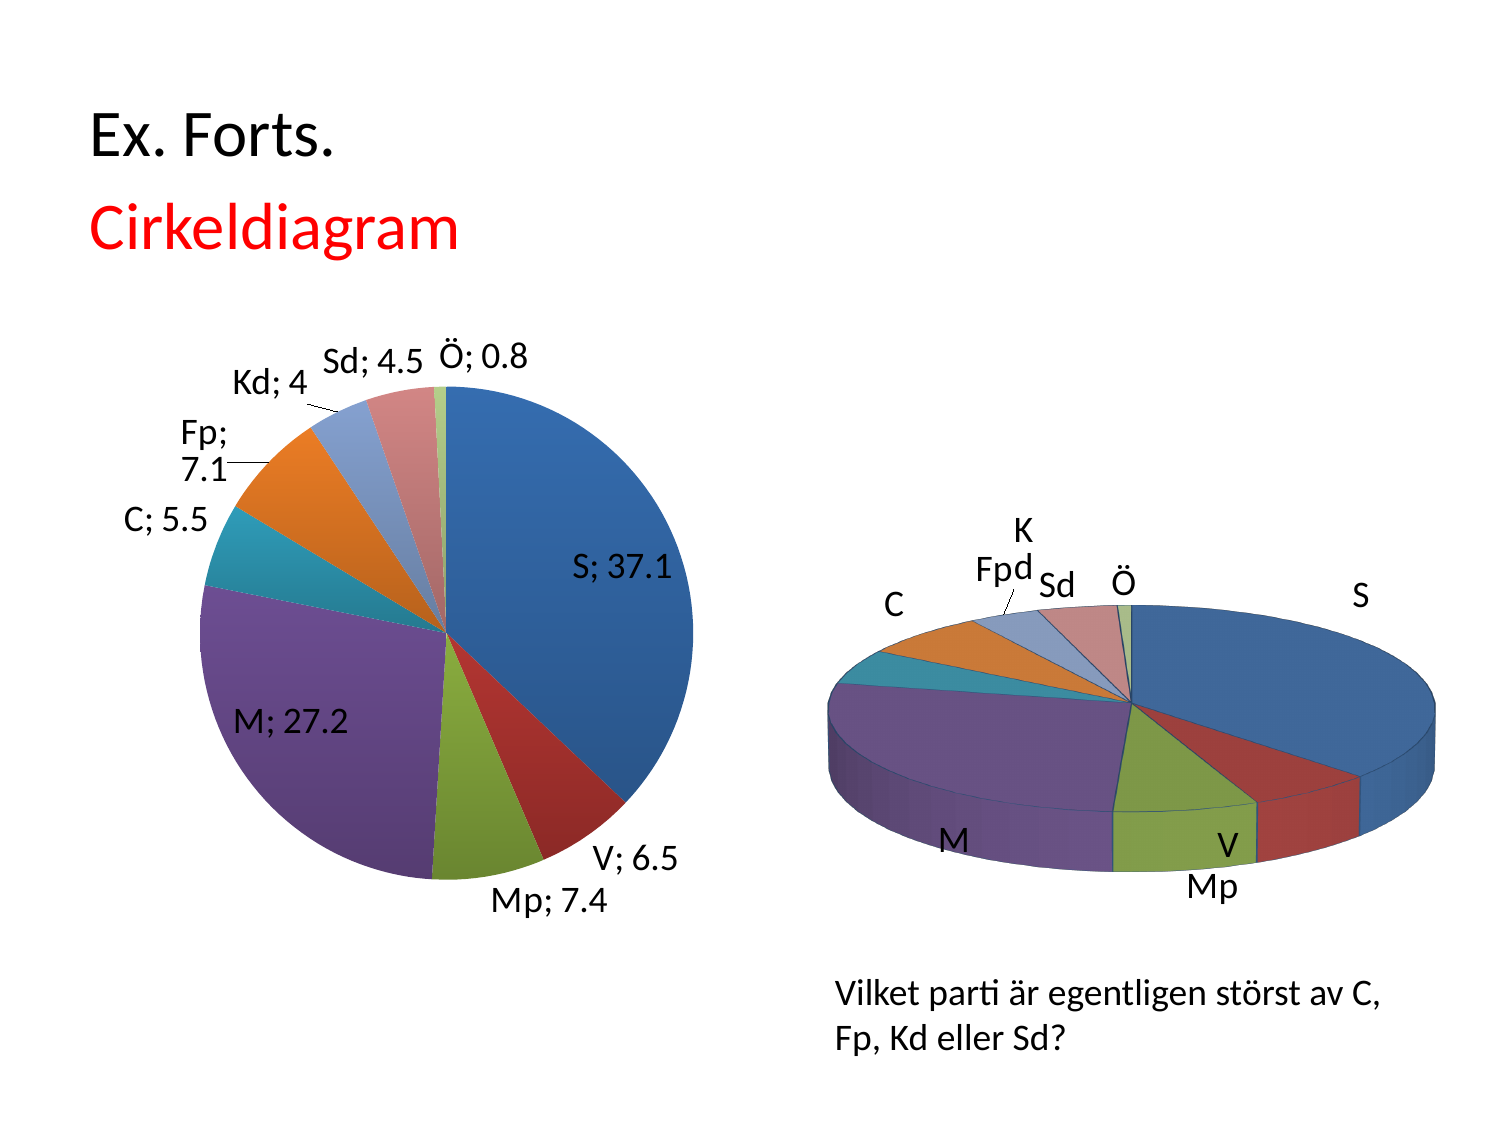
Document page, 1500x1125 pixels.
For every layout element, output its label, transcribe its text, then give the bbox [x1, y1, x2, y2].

text_box Ex. Forts. Cirkeldiagram [74, 81, 1425, 293]
chart [46, 327, 1466, 1079]
